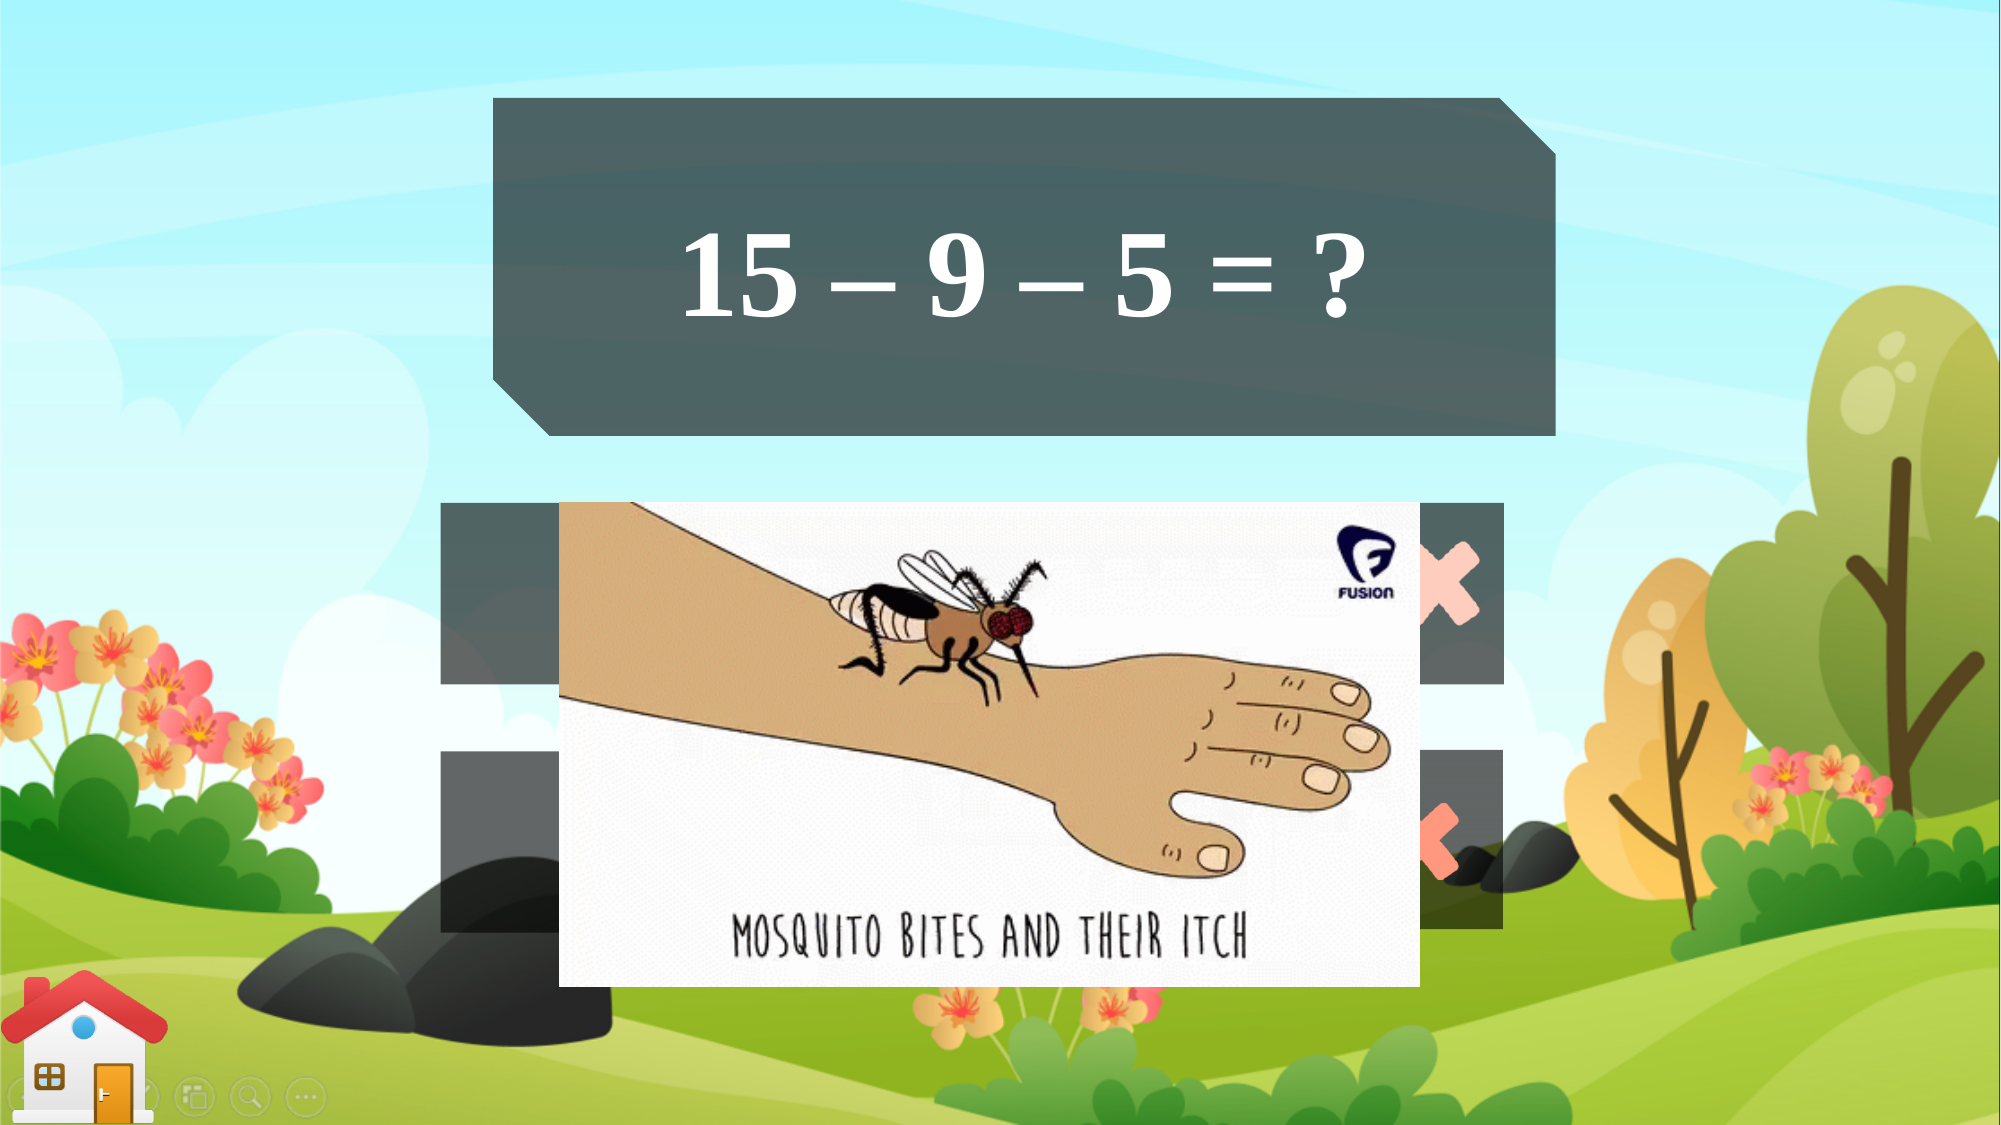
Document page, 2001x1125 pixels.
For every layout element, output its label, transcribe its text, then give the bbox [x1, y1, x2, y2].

picture [0, 0, 2001, 1125]
text_box 15 – 9 – 5 = ? [492, 96, 1557, 437]
text_box 1 [440, 502, 559, 685]
text_box 3 [440, 750, 559, 934]
text_box 2 [1420, 502, 1505, 685]
text_box 4 [1420, 749, 1504, 930]
